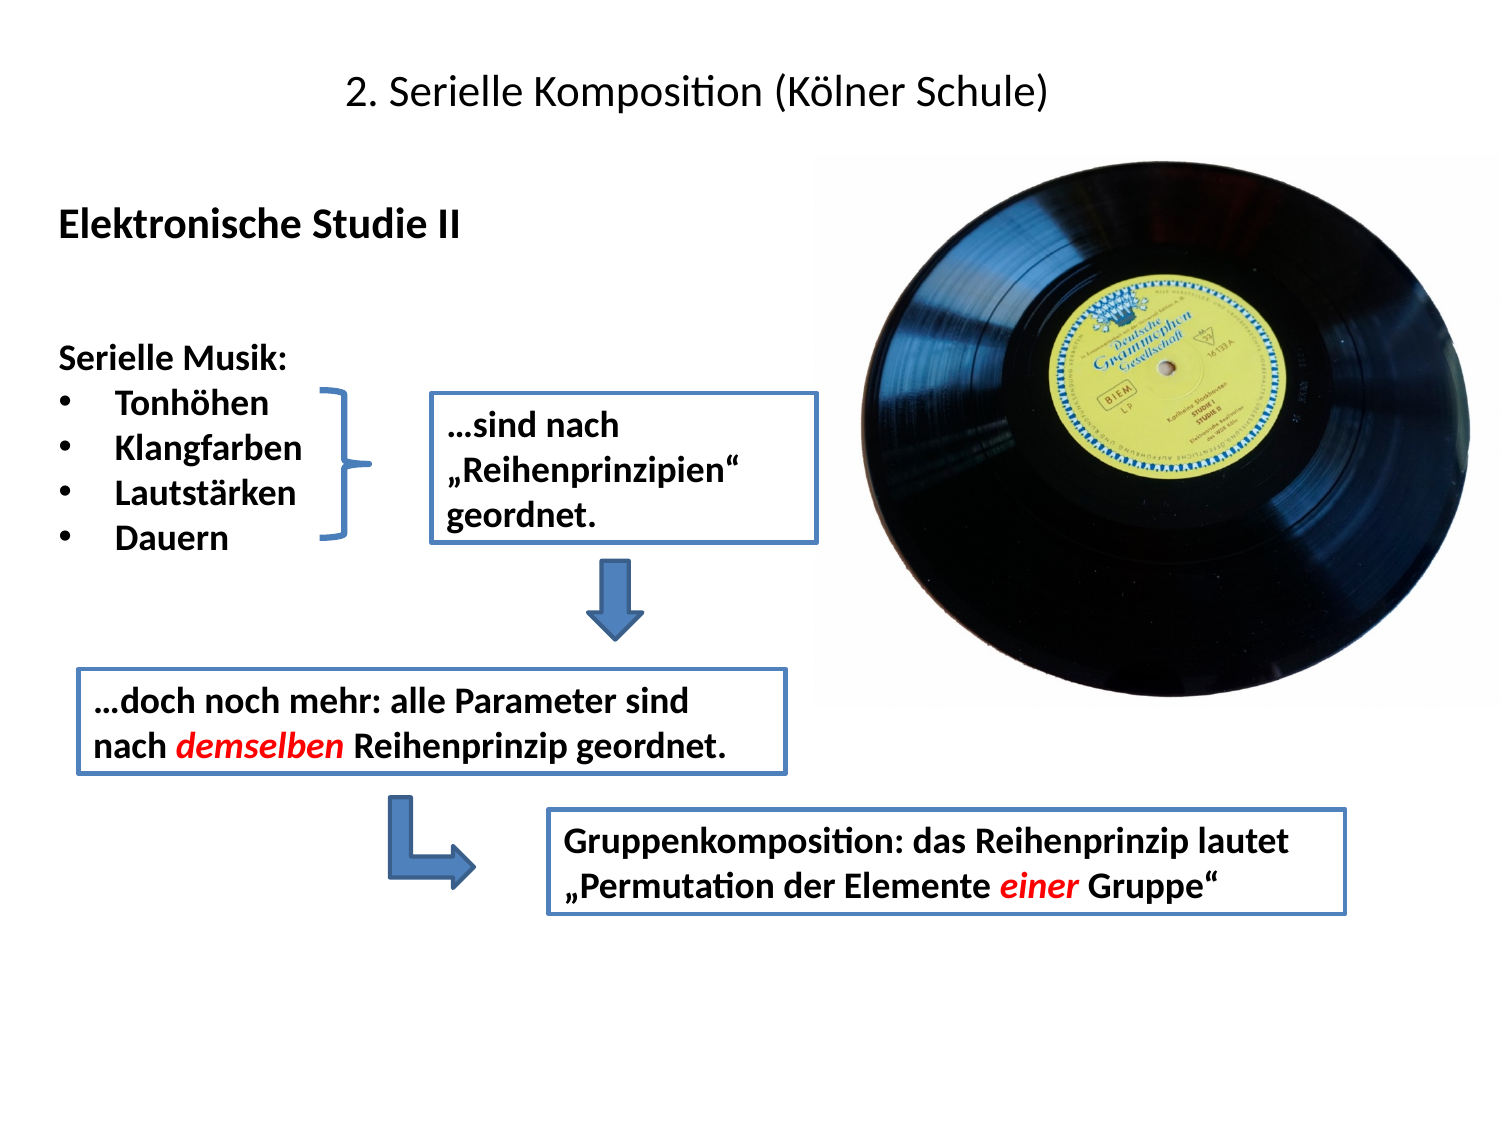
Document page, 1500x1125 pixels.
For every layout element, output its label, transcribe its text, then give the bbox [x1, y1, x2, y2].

text_box …doch noch mehr: alle Parameter sind nach demselben Reihenprinzip geordnet. [78, 669, 786, 774]
text_box [387, 795, 477, 890]
text_box [586, 558, 645, 642]
text_box Serielle Musik: Tonhöhen Klangfarben Lautstärken Dauern [43, 325, 369, 566]
text_box 2. Serielle Komposition (Kölner Schule) [312, 54, 1083, 135]
picture [813, 154, 1500, 708]
text_box …sind nach „Reihenprinzipien“ geordnet. [431, 393, 808, 543]
text_box [319, 389, 370, 539]
text_box Elektronische Studie II [43, 187, 526, 256]
text_box Gruppenkomposition: das Reihenprinzip lautet „Permutation der Elemente einer Gruppe“ [548, 809, 1346, 914]
